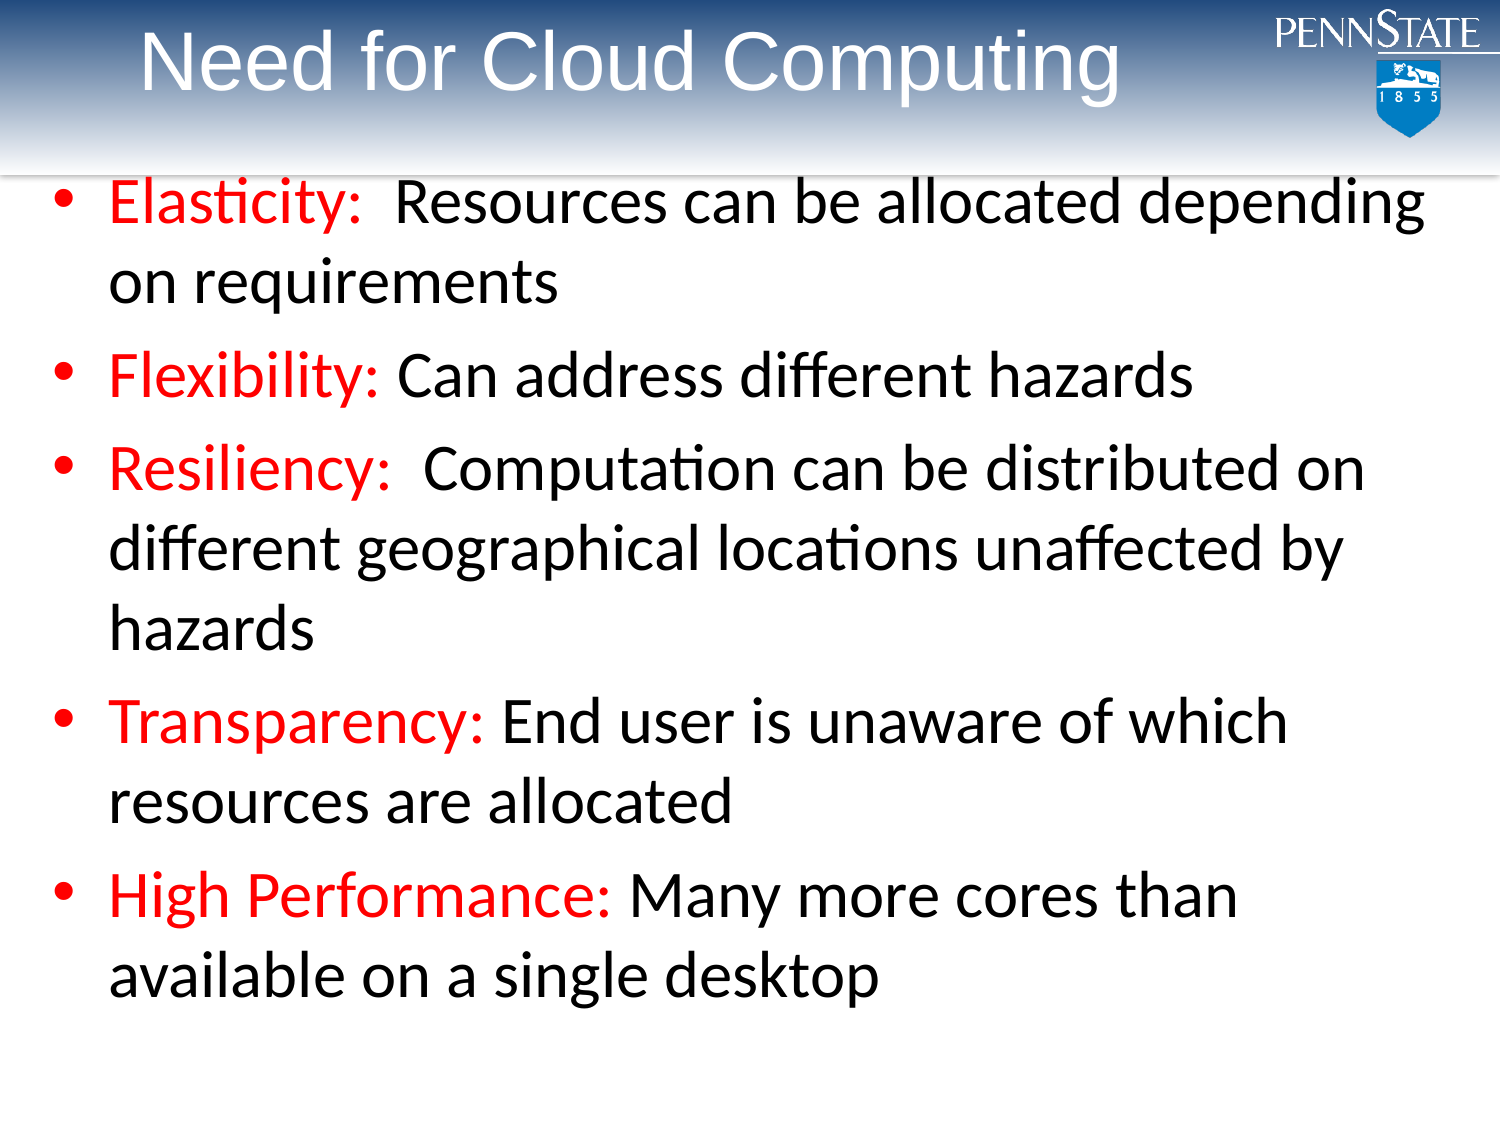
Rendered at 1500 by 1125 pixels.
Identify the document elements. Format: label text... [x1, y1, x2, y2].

list Elasticity: Resources can be allocated depending on requirements Flexibility: Can address different hazards Resiliency: Computation can be distributed on different geographical locations unaffected by hazards Transparency: End user is unaware of which resources are allocated High Performance: Many more cores than available on a single desktop [37, 149, 1463, 1075]
picture [1275, 9, 1500, 138]
title Need for Cloud Computing [0, 0, 1263, 125]
